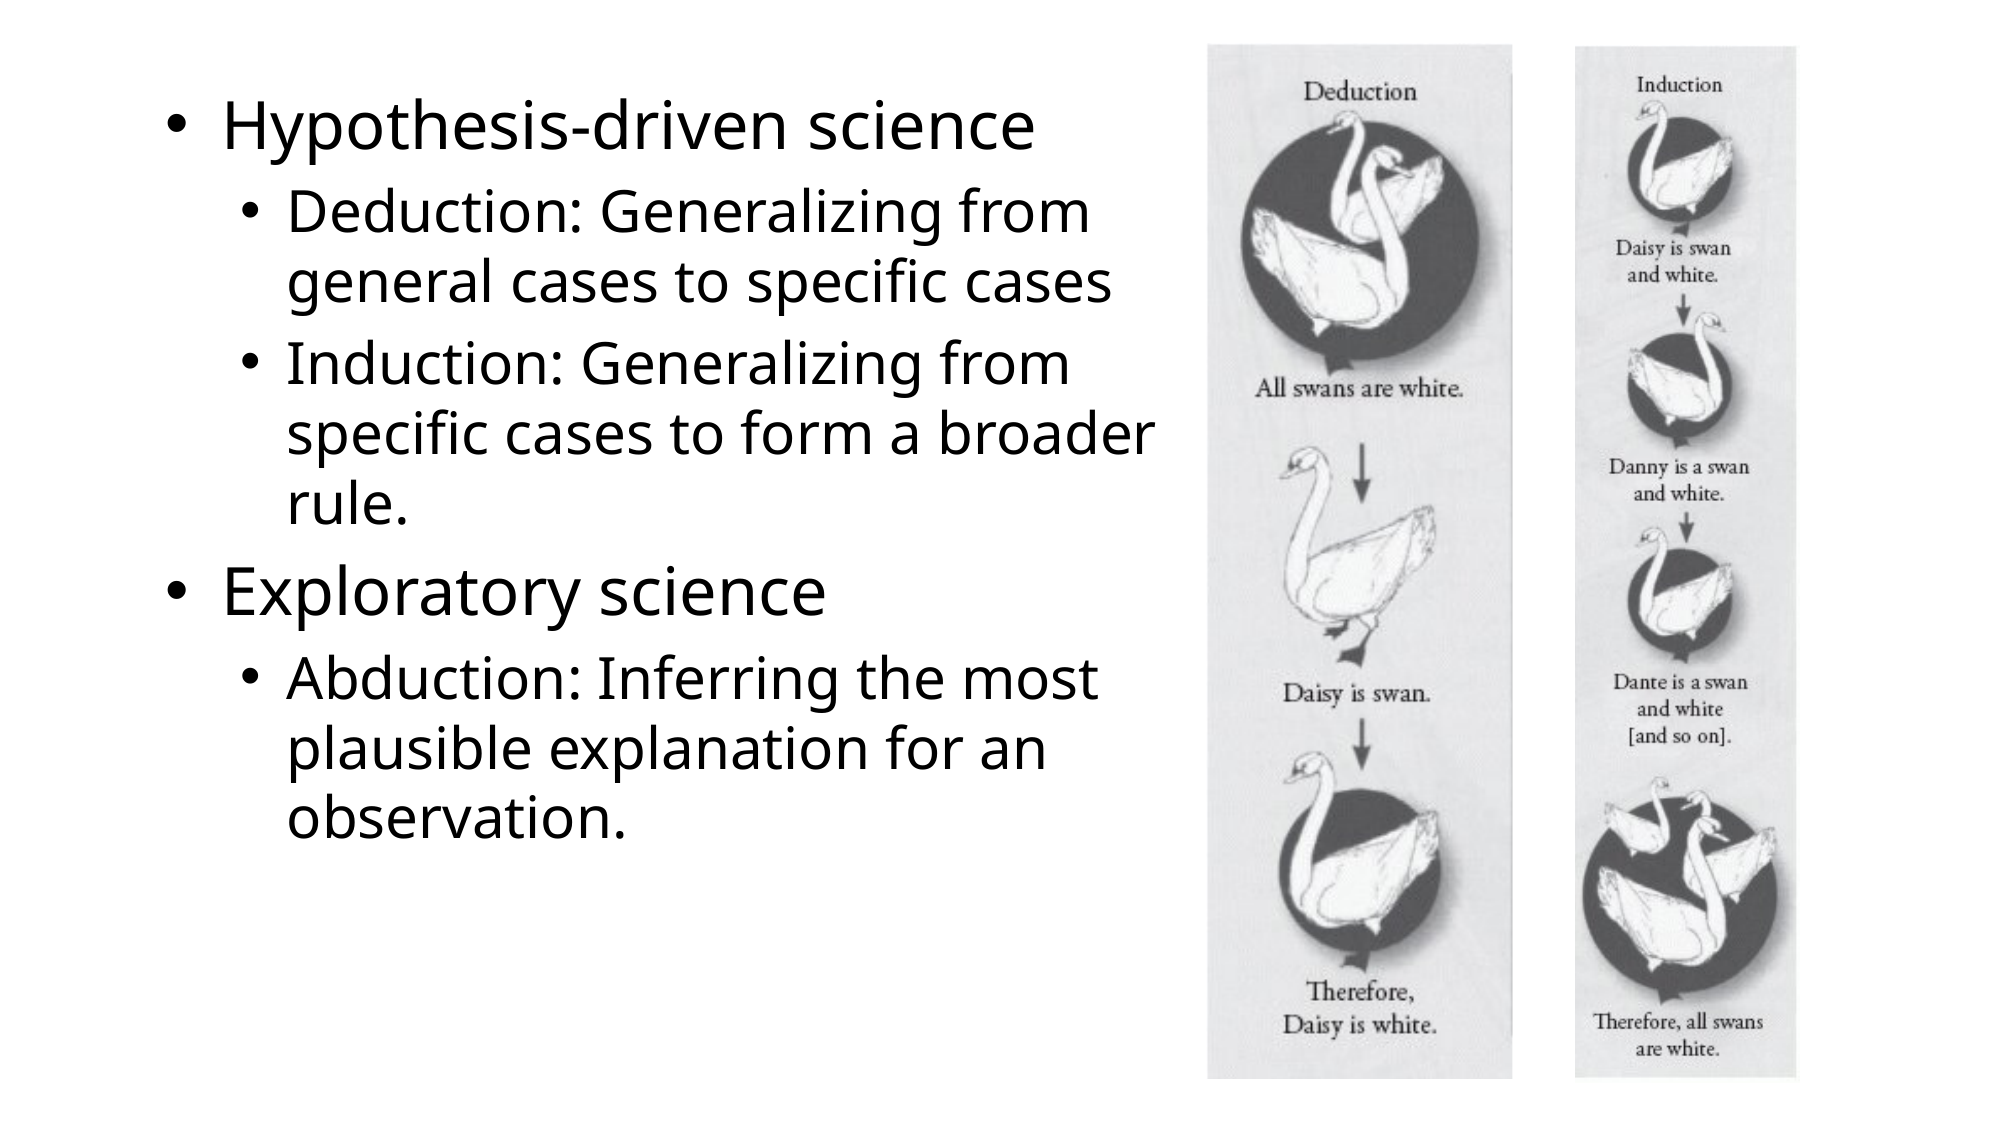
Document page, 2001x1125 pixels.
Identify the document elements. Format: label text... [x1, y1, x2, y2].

list Hypothesis-driven science Deduction: Generalizing from general cases to specific cases Induction: Generalizing from specific cases to form a broader rule. Exploratory science Abduction: Inferring the most plausible explanation for an observation. [150, 75, 1200, 1000]
picture [1574, 45, 1801, 1083]
picture [1205, 43, 1513, 1079]
